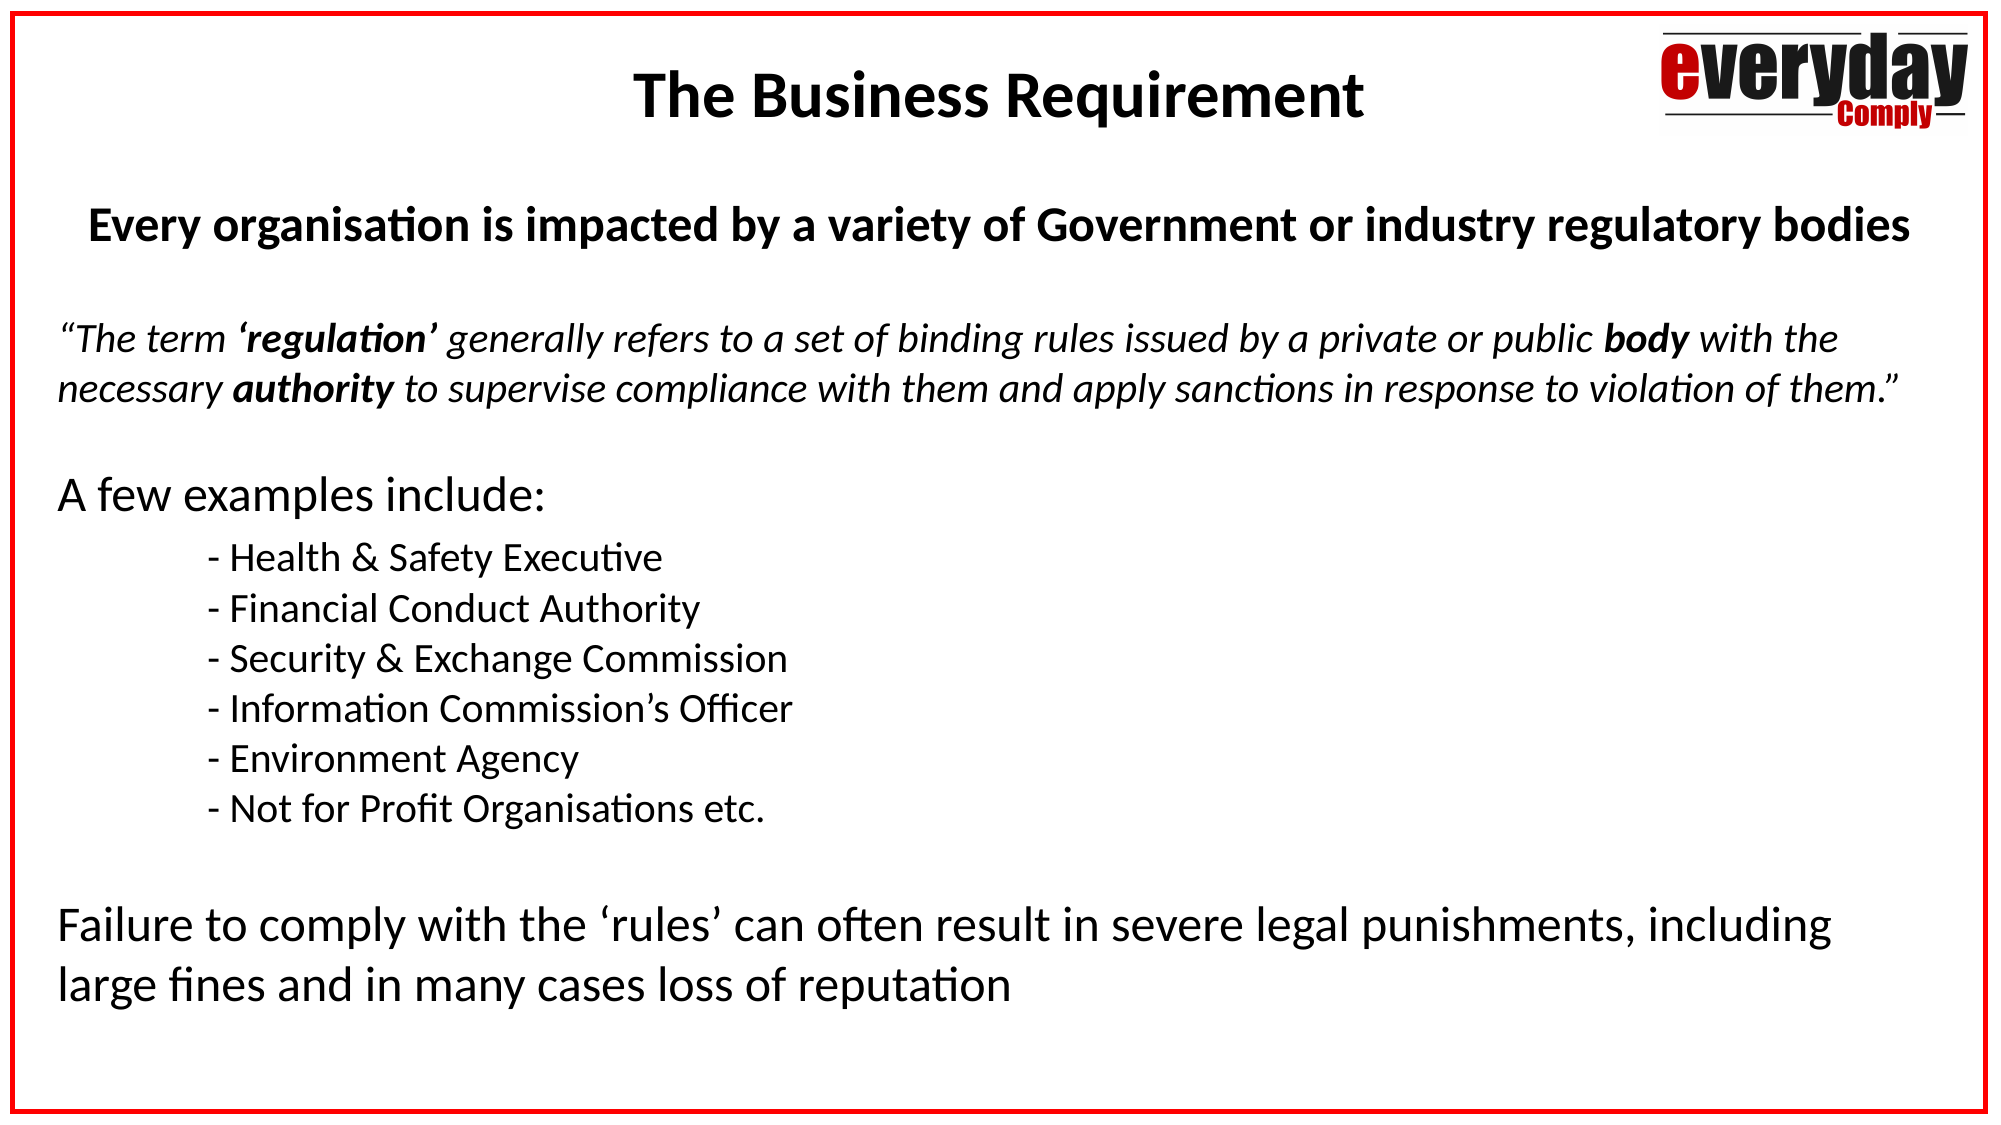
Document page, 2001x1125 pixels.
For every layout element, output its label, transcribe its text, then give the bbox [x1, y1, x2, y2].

text_box The Business Requirement Every organisation is impacted by a variety of Government or industry regulatory bodies “The term ‘regulation’ generally refers to a set of binding rules issued by a private or public body with the necessary authority to supervise compliance with them and apply sanctions in response to violation of them.” A few examples include: - Health & Safety Executive - Financial Conduct Authority - Security & Exchange Commission - Information Commission’s Officer - Environment Agency - Not for Profit Organisations etc. Failure to comply with the ‘rules’ can often result in severe legal punishments, including large fines and in many cases loss of reputation [42, 43, 1958, 1079]
picture [1659, 24, 1968, 136]
text_box [11, 13, 1986, 1112]
